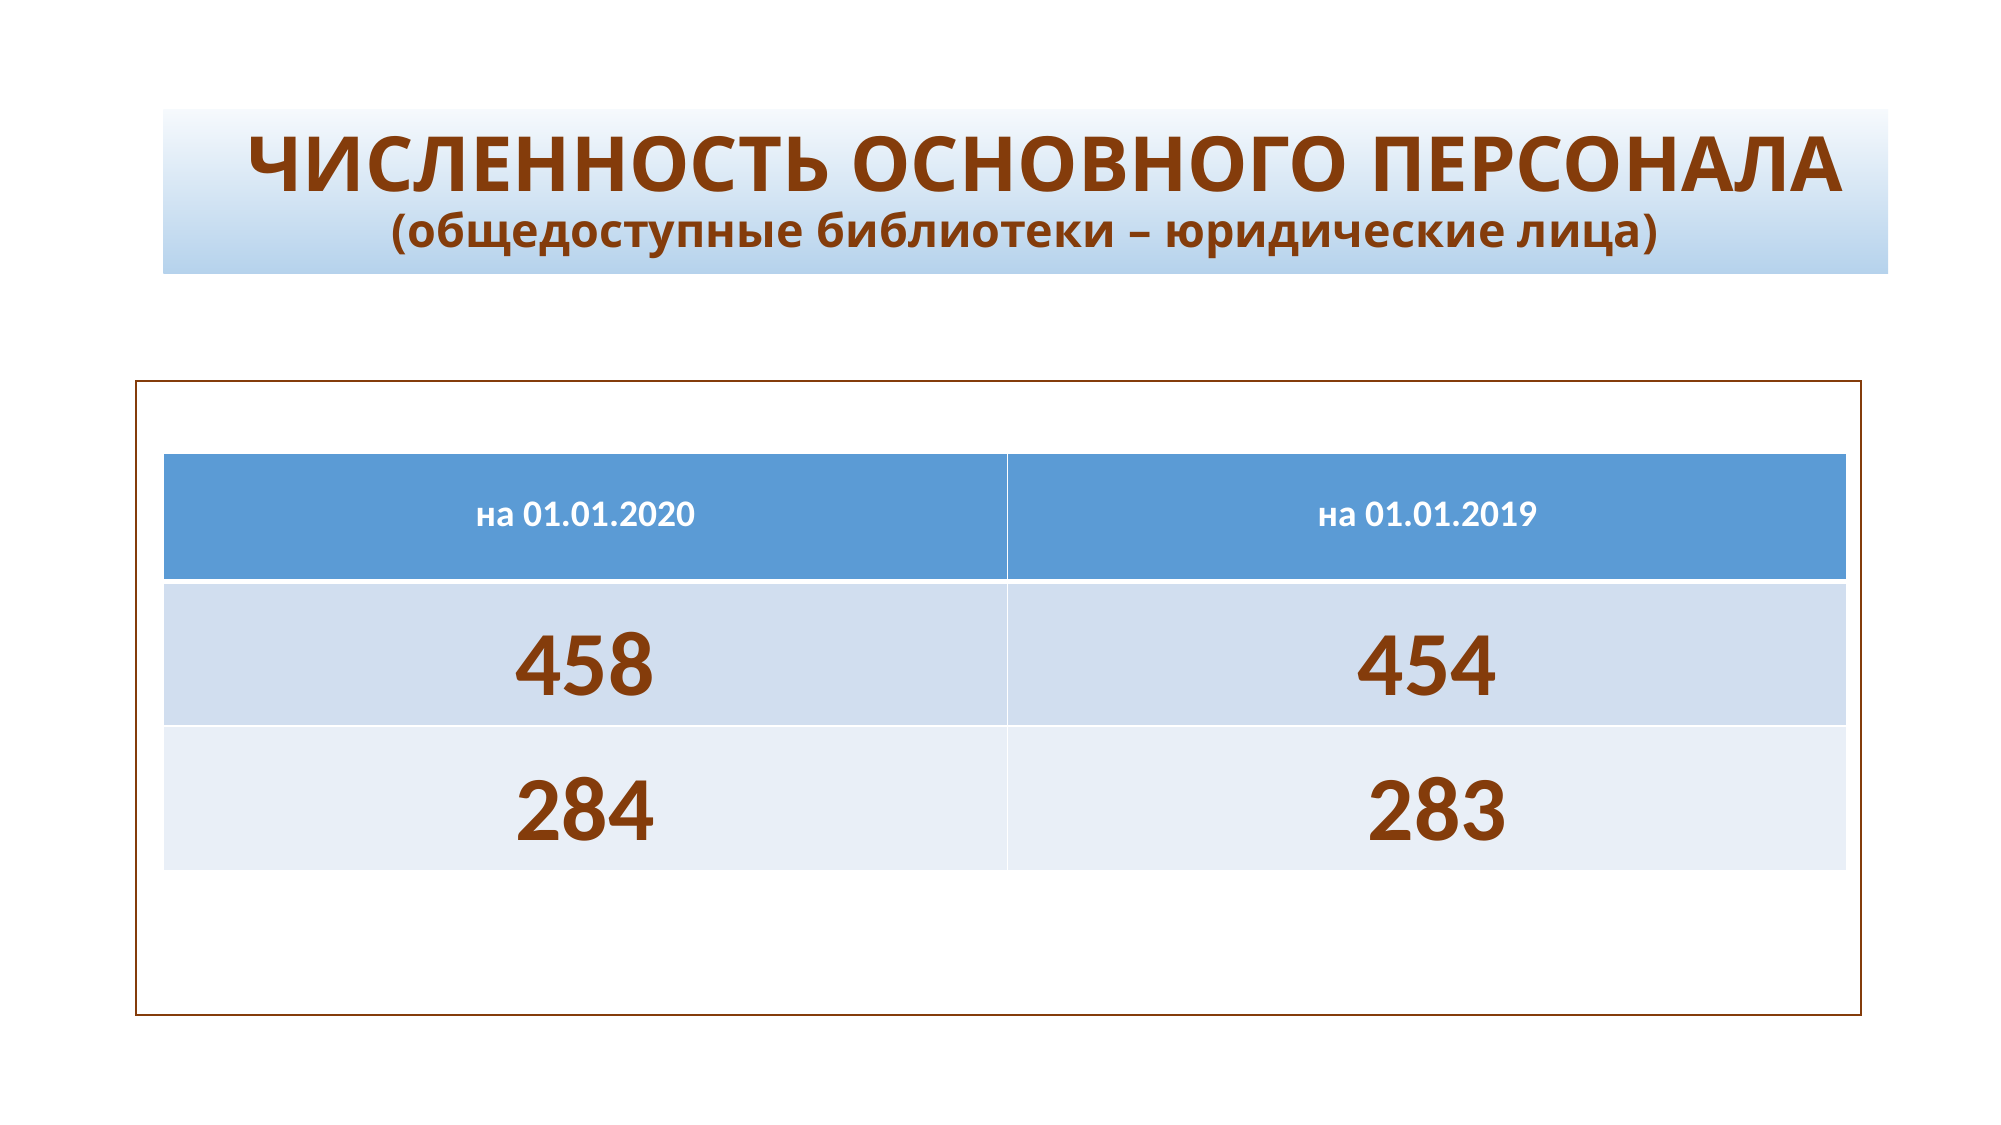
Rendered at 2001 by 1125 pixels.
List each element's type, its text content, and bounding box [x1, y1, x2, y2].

title ЧИСЛЕННОСТЬ ОСНОВНОГО ПЕРСОНАЛА (общедоступные библиотеки – юридические лица) [163, 109, 1889, 274]
table_cell 458 [164, 584, 1007, 725]
table_header на 01.01.2020 [164, 454, 1007, 579]
table_cell 283 [1008, 727, 1846, 870]
list [135, 380, 1862, 1016]
table_cell 454 [1008, 584, 1846, 725]
table_cell 284 [164, 727, 1007, 870]
table_header на 01.01.2019 [1008, 454, 1846, 579]
